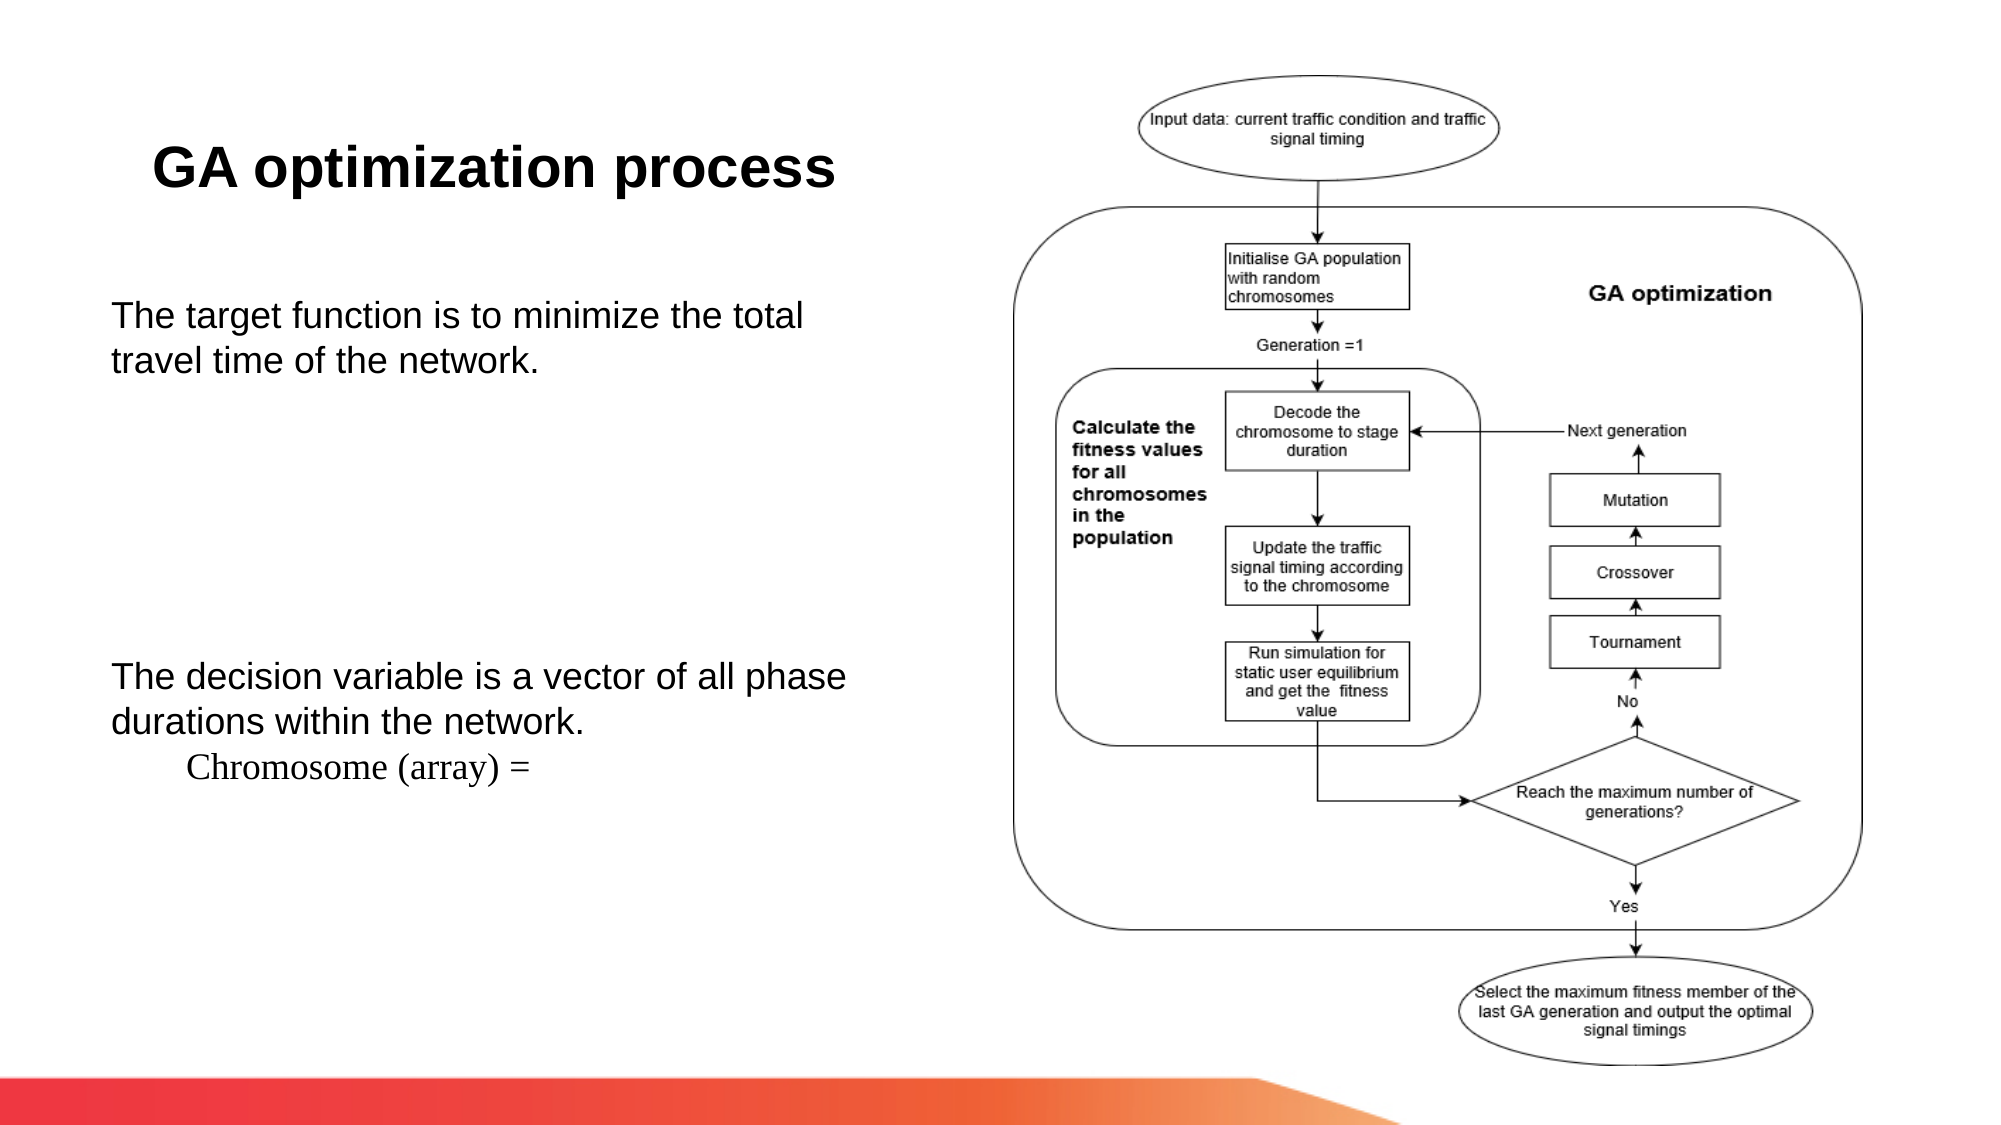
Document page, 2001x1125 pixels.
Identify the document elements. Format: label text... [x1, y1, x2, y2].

picture [0, 0, 2001, 1125]
title GA optimization process [137, 59, 1258, 278]
